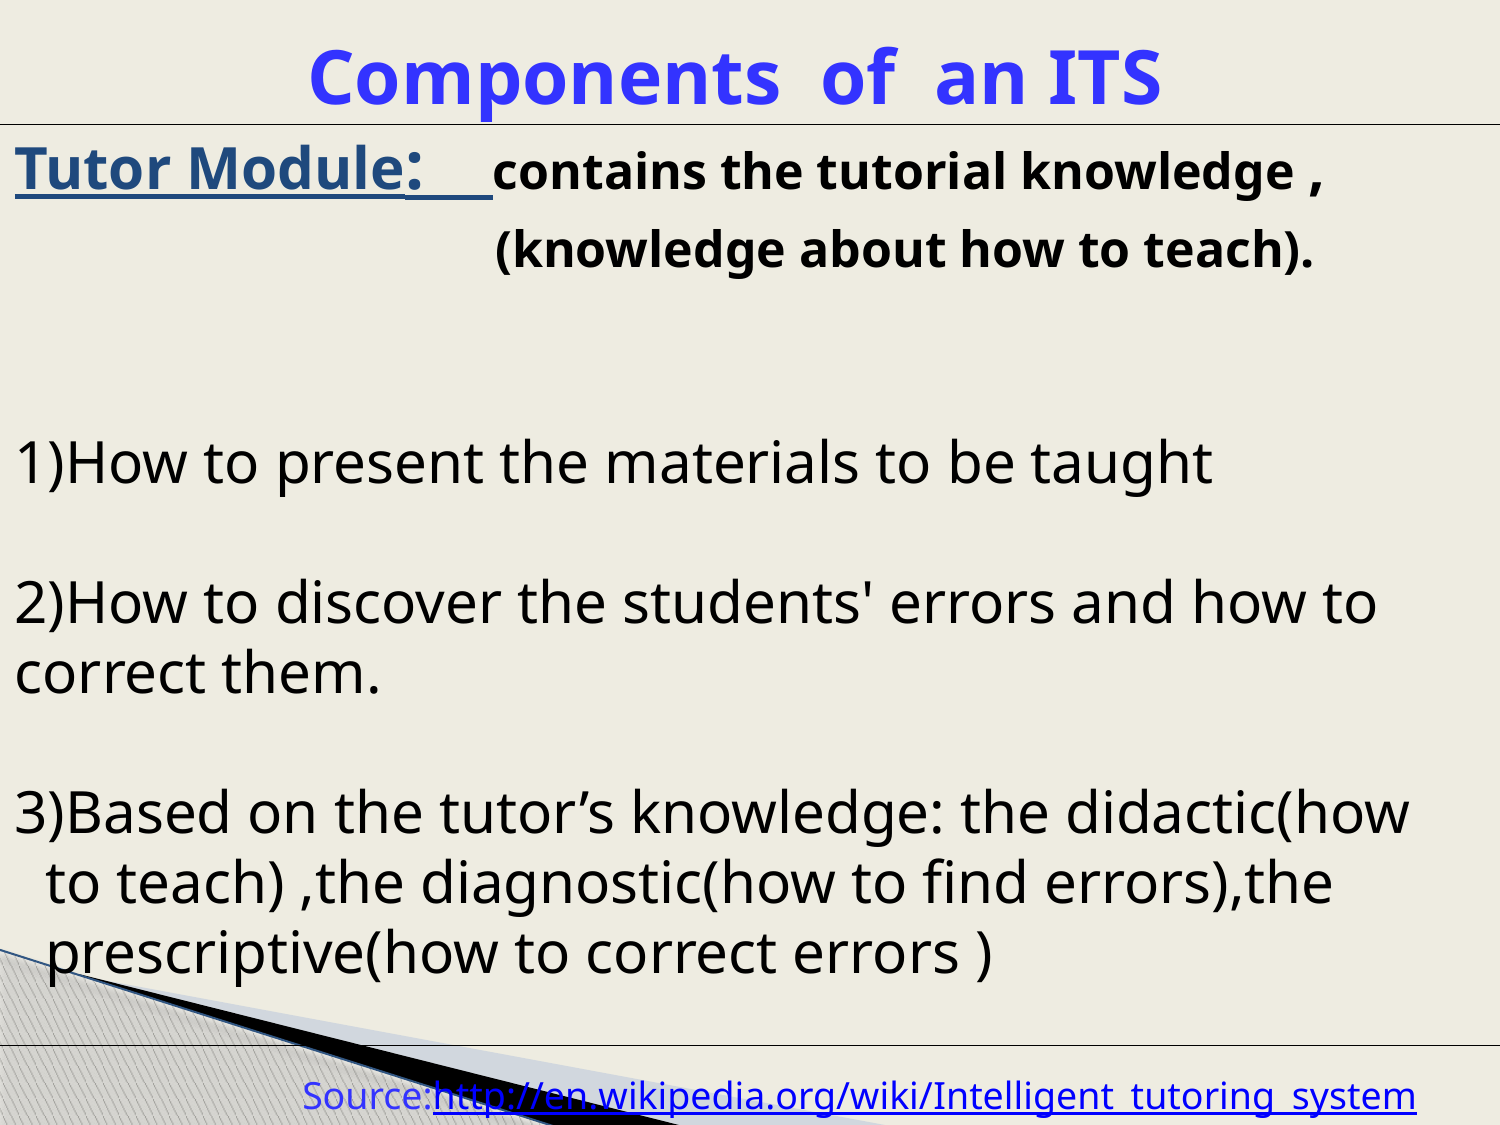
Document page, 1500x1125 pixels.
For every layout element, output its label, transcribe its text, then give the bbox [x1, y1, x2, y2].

text_box Source:http://en.wikipedia.org/wiki/Intelligent_tutoring_system [287, 1064, 1500, 1125]
text_box Tutor Module: contains the tutorial knowledge , (knowledge about how to teach). 1)How to present the materials to be taught 2)How to discover the students' errors and how to correct them. 3)Based on the tutor’s knowledge: the didactic(how to teach) ,the diagnostic(how to find errors),the prescriptive(how to correct errors ) [0, 124, 1500, 1046]
title Components of an ITS [0, 24, 1500, 124]
